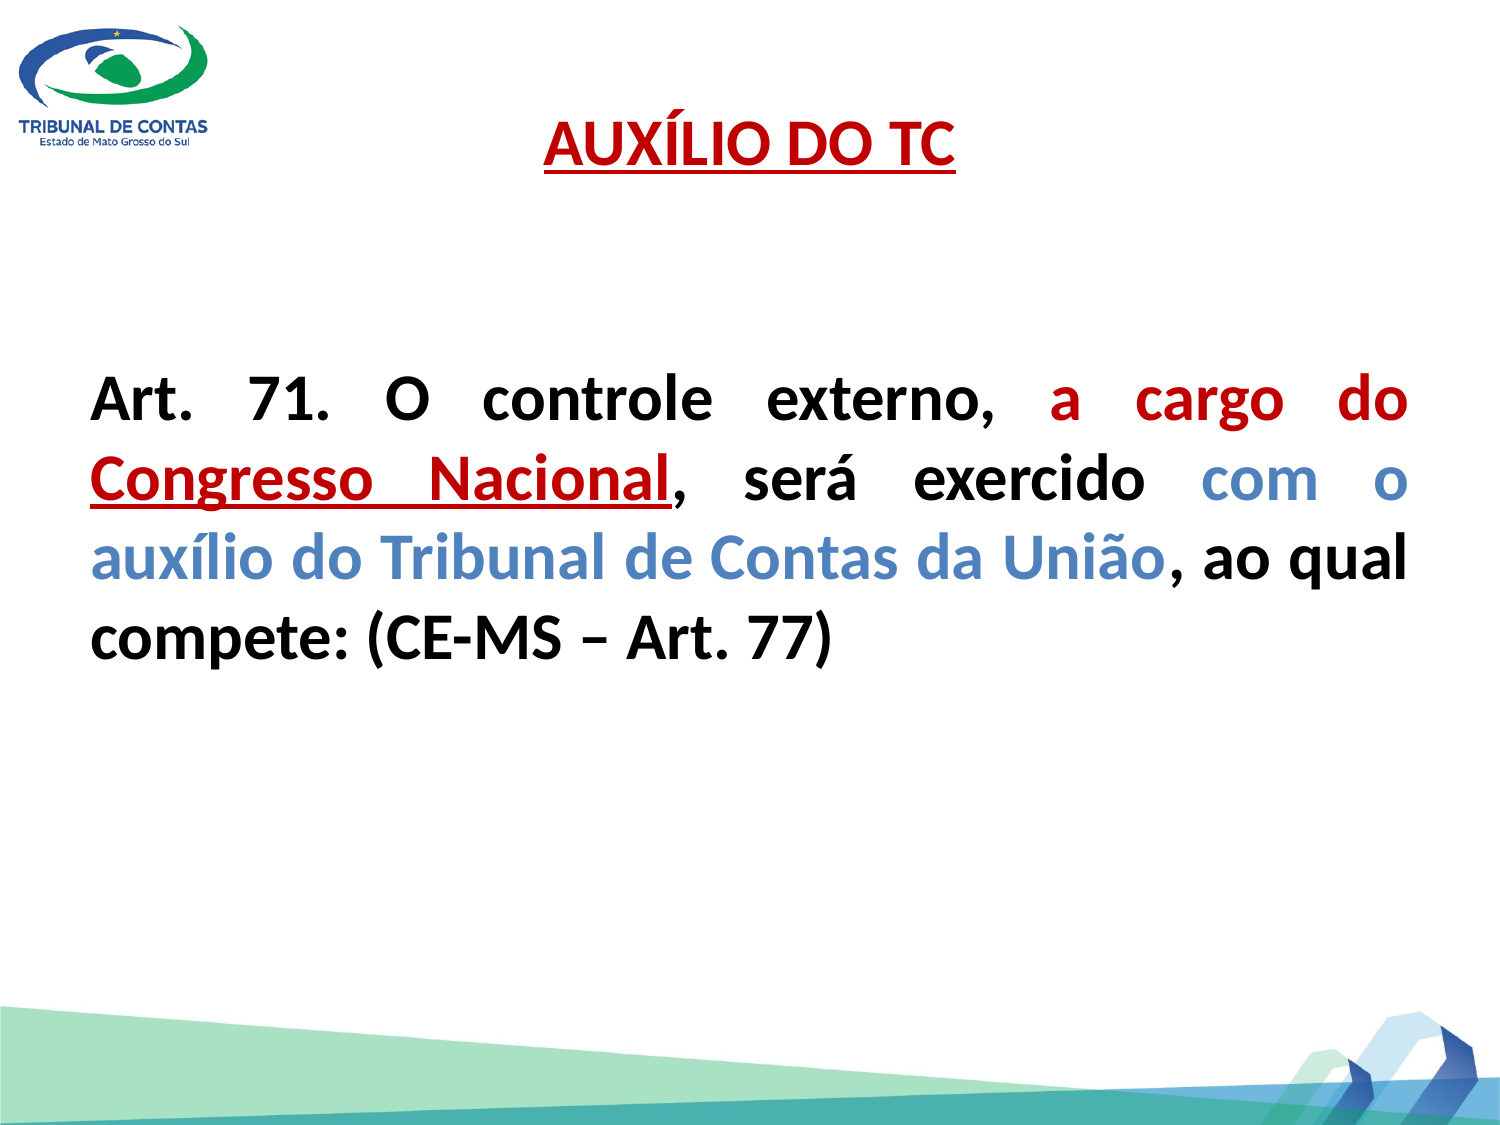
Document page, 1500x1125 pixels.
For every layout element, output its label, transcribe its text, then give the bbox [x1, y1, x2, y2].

list Art. 71. O controle externo, a cargo do Congresso Nacional, será exercido com o auxílio do Tribunal de Contas da União, ao qual compete: (CE-MS – Art. 77) [75, 262, 1425, 1005]
title AUXÍLIO DO TC [75, 45, 1425, 233]
picture [0, 0, 1500, 1125]
